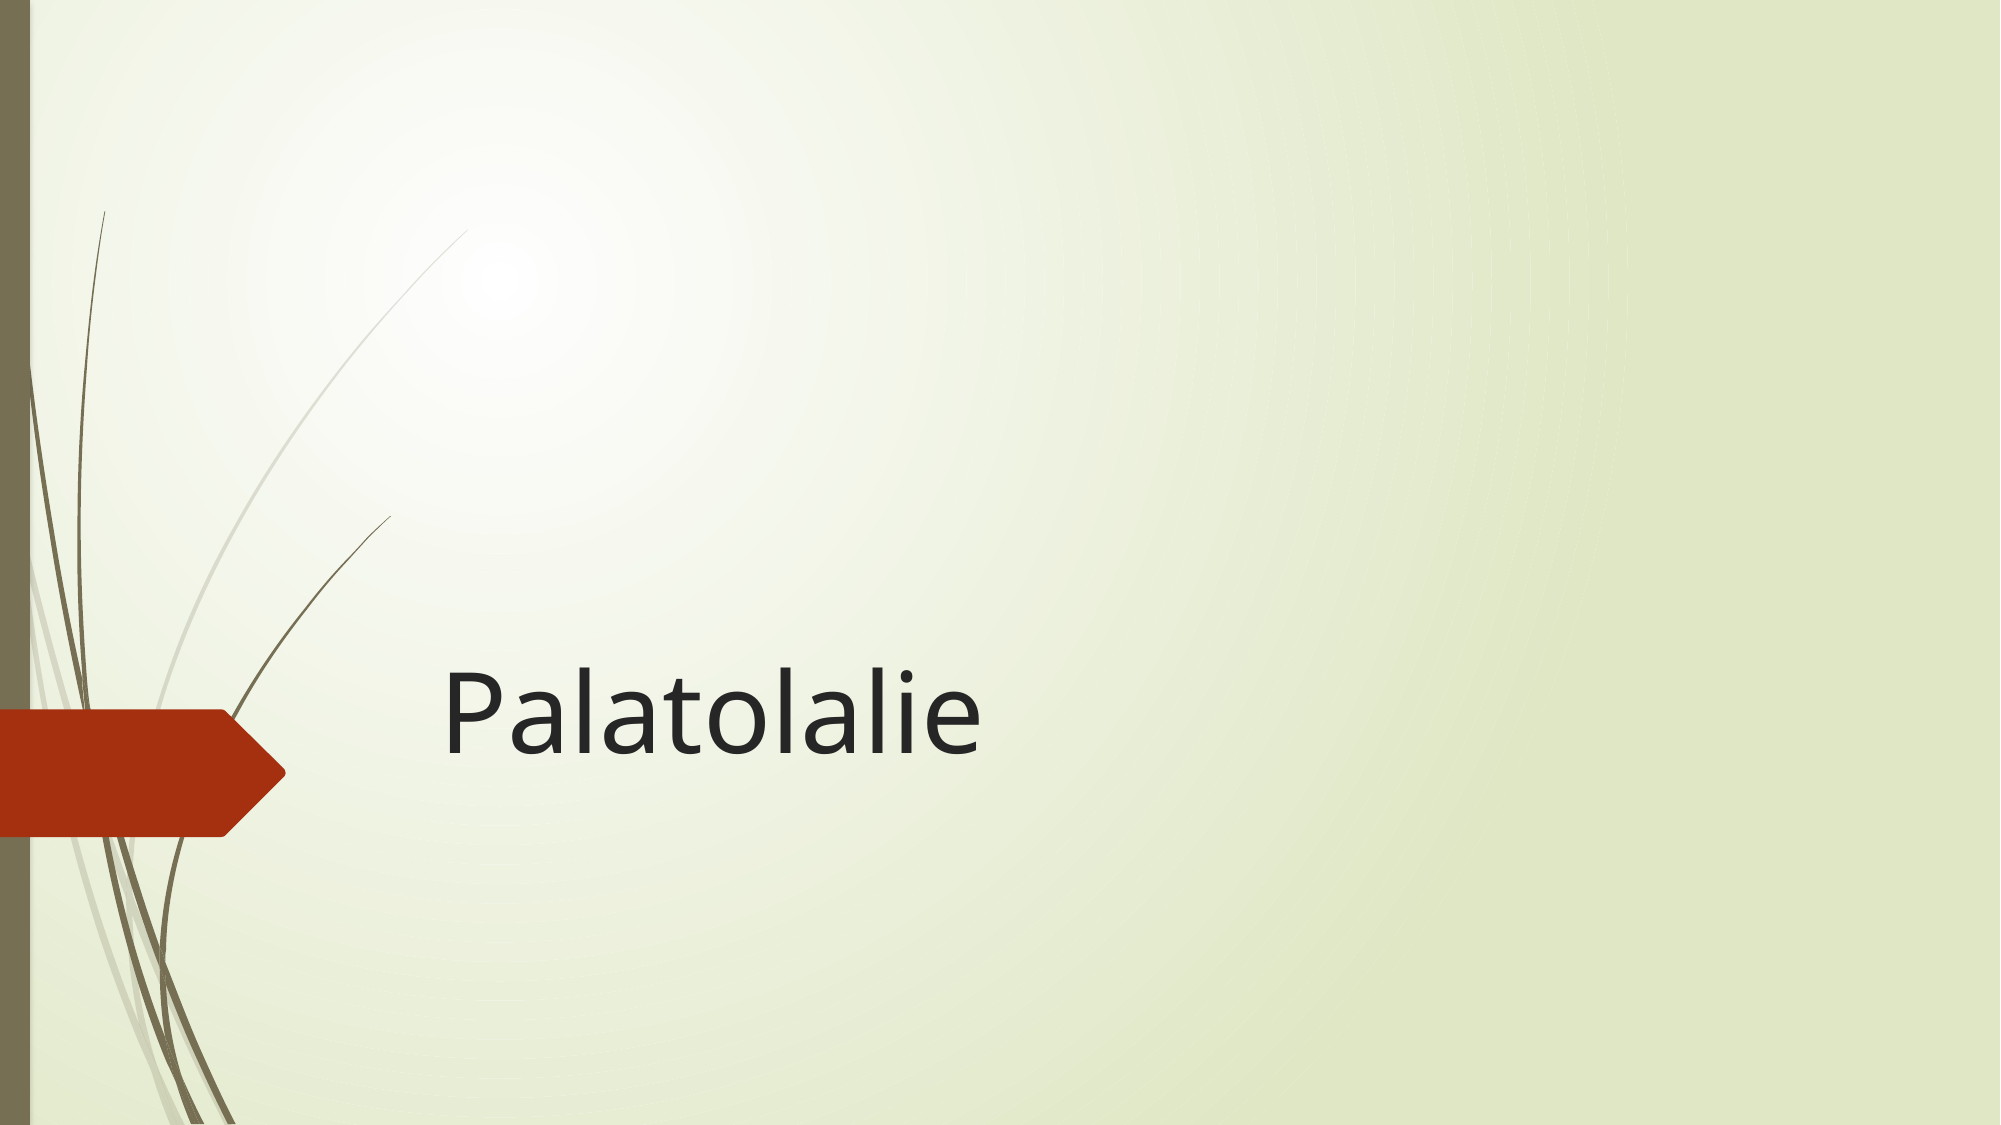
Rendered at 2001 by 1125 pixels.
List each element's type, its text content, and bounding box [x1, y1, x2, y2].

title Palatolalie [424, 412, 1888, 784]
